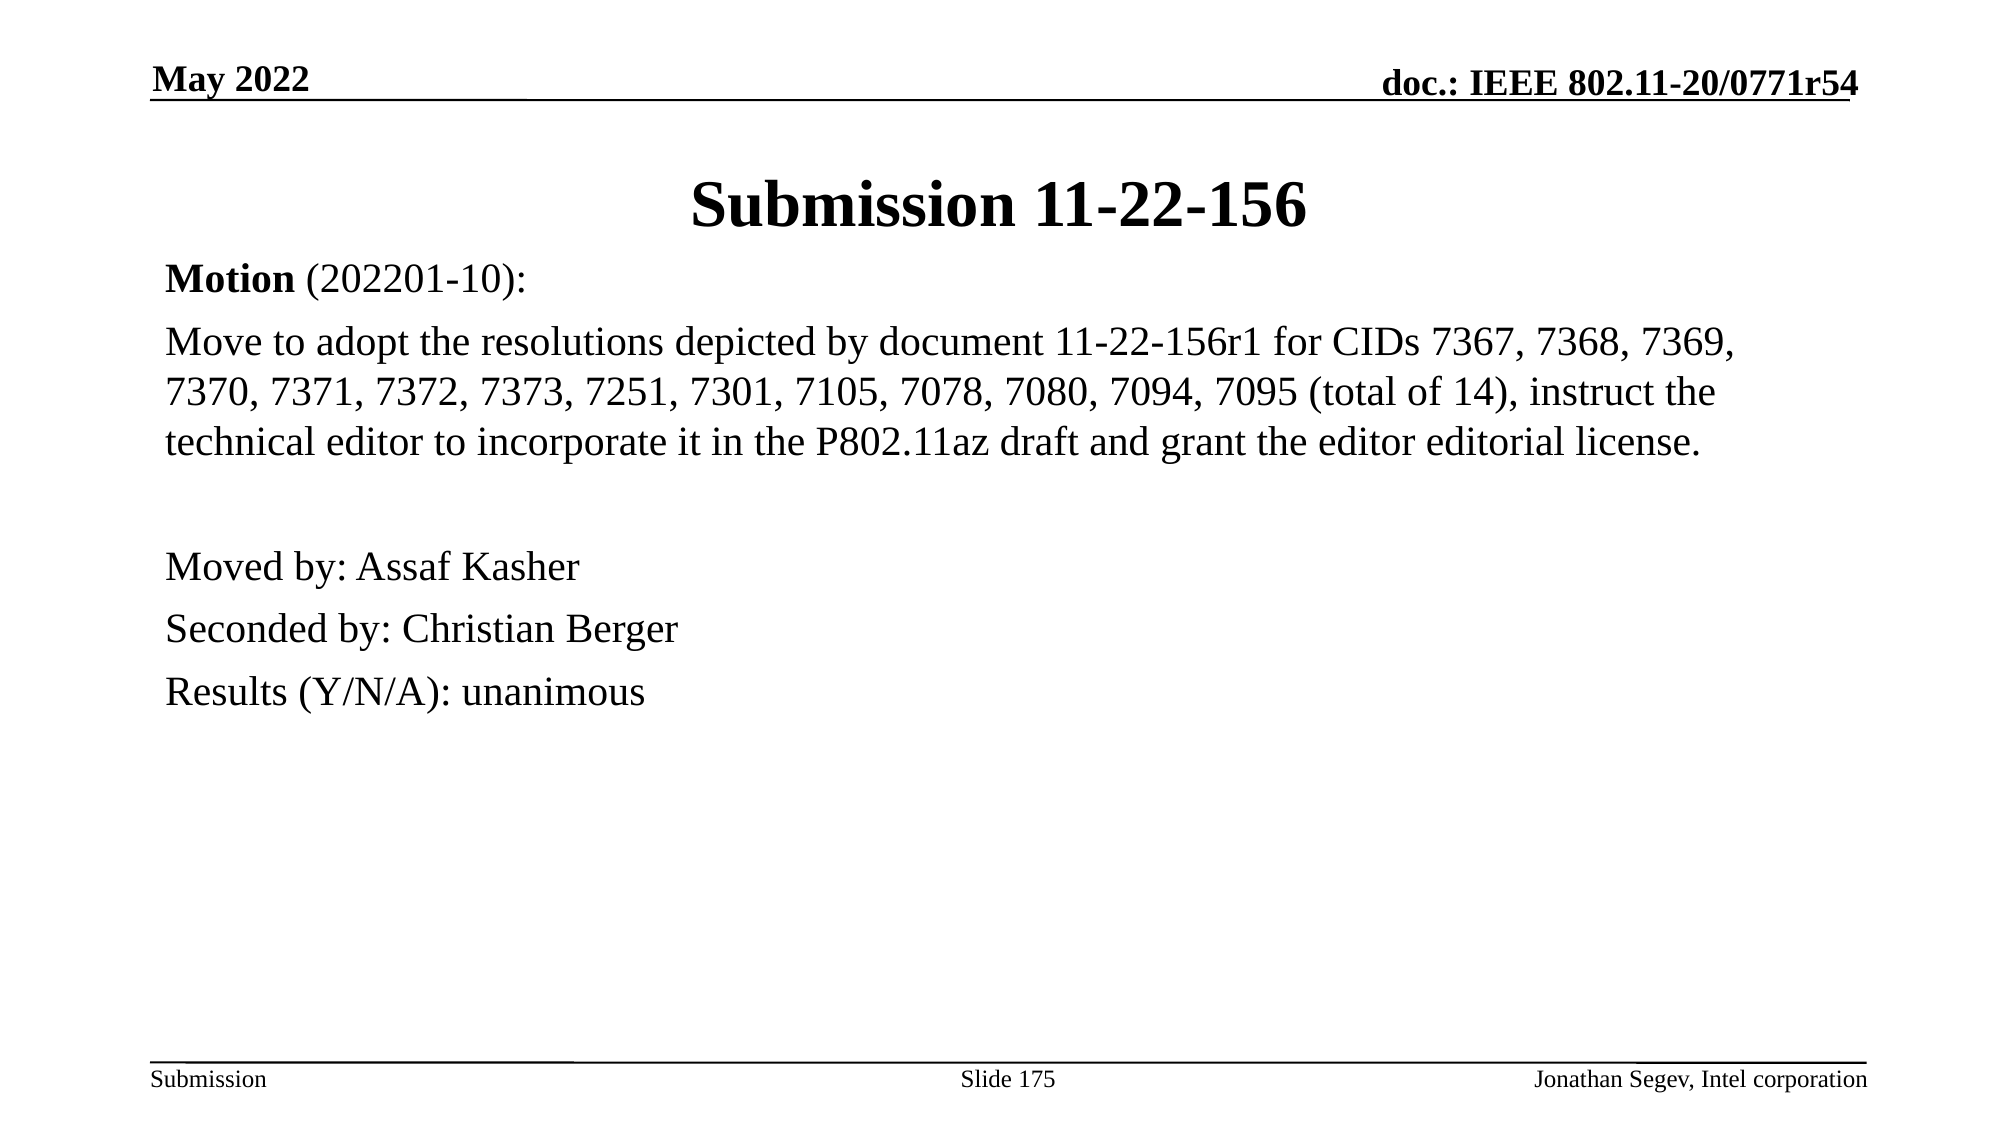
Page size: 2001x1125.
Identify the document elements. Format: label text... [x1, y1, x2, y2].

slide_number Slide 175 [950, 1061, 1067, 1123]
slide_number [152, 54, 563, 100]
title Submission 11-22-156 [149, 112, 1850, 243]
list Motion (202201-10): Move to adopt the resolutions depicted by document 11-22-156r1 for CIDs 7367, 7368, 7369, 7370, 7371, 7372, 7373, 7251, 7301, 7105, 7078, 7080, 7094, 7095 (total of 14), instruct the technical editor to incorporate it in the P802.11az draft and grant the editor editorial license. Moved by: Assaf Kasher Seconded by: Christian Berger Results (Y/N/A): unanimous [149, 243, 1850, 1000]
footer Jonathan Segev, Intel corporation [1171, 1061, 1869, 1093]
